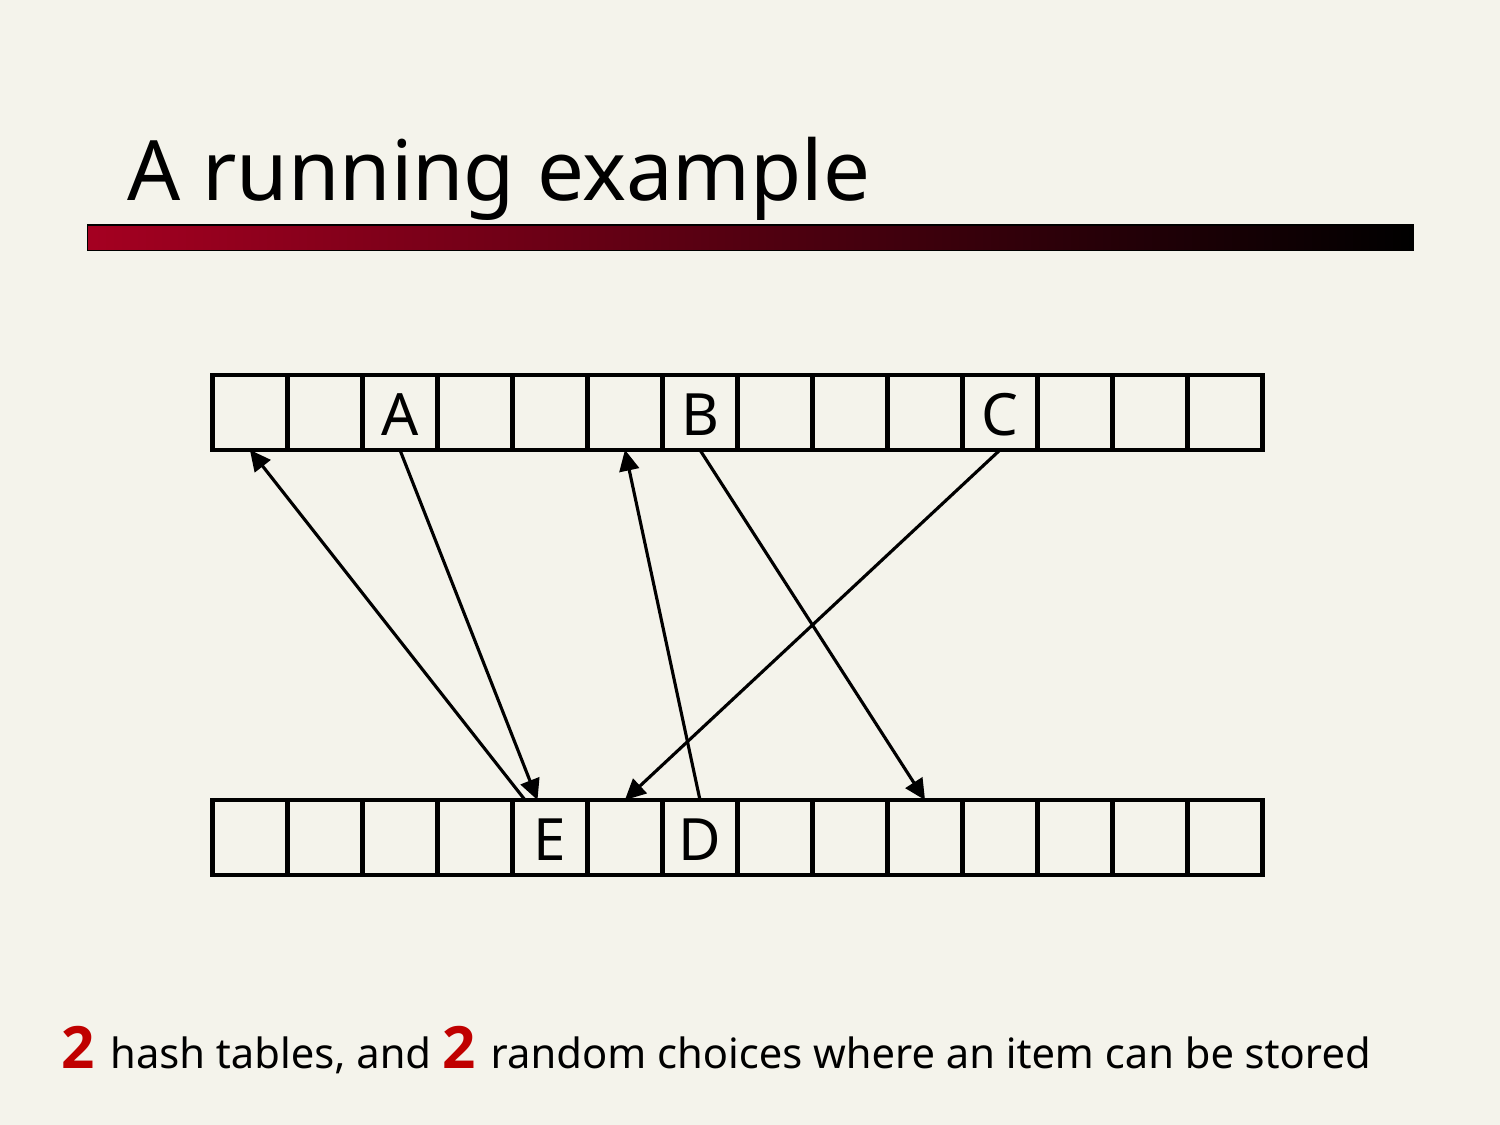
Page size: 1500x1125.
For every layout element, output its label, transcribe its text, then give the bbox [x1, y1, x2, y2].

text_box B [662, 374, 738, 450]
title A running example [112, 37, 1388, 226]
text_box [738, 374, 812, 450]
text_box [619, 450, 701, 800]
text_box [812, 799, 888, 875]
text_box [588, 799, 662, 875]
text_box [399, 449, 540, 800]
text_box [1112, 374, 1188, 450]
text_box 2 hash tables, and 2 random choices where an item can be stored [46, 960, 1465, 1088]
text_box [624, 741, 687, 800]
text_box [362, 799, 438, 875]
text_box [1038, 374, 1112, 450]
text_box [249, 450, 526, 801]
text_box [512, 374, 588, 450]
text_box [1188, 799, 1263, 875]
text_box E [512, 799, 588, 875]
text_box C [962, 374, 1038, 450]
text_box [1188, 374, 1263, 450]
text_box [888, 799, 962, 875]
text_box [438, 374, 512, 450]
text_box [288, 799, 362, 875]
text_box [288, 374, 362, 450]
text_box D [662, 799, 738, 875]
text_box [1038, 799, 1112, 875]
text_box [738, 799, 812, 875]
text_box [438, 799, 512, 875]
text_box [588, 374, 662, 450]
text_box [212, 799, 288, 875]
text_box [962, 799, 1038, 875]
text_box [813, 625, 925, 800]
text_box [812, 374, 888, 450]
text_box [1112, 799, 1188, 875]
text_box A [362, 374, 438, 450]
text_box [888, 374, 962, 450]
text_box [212, 374, 288, 450]
